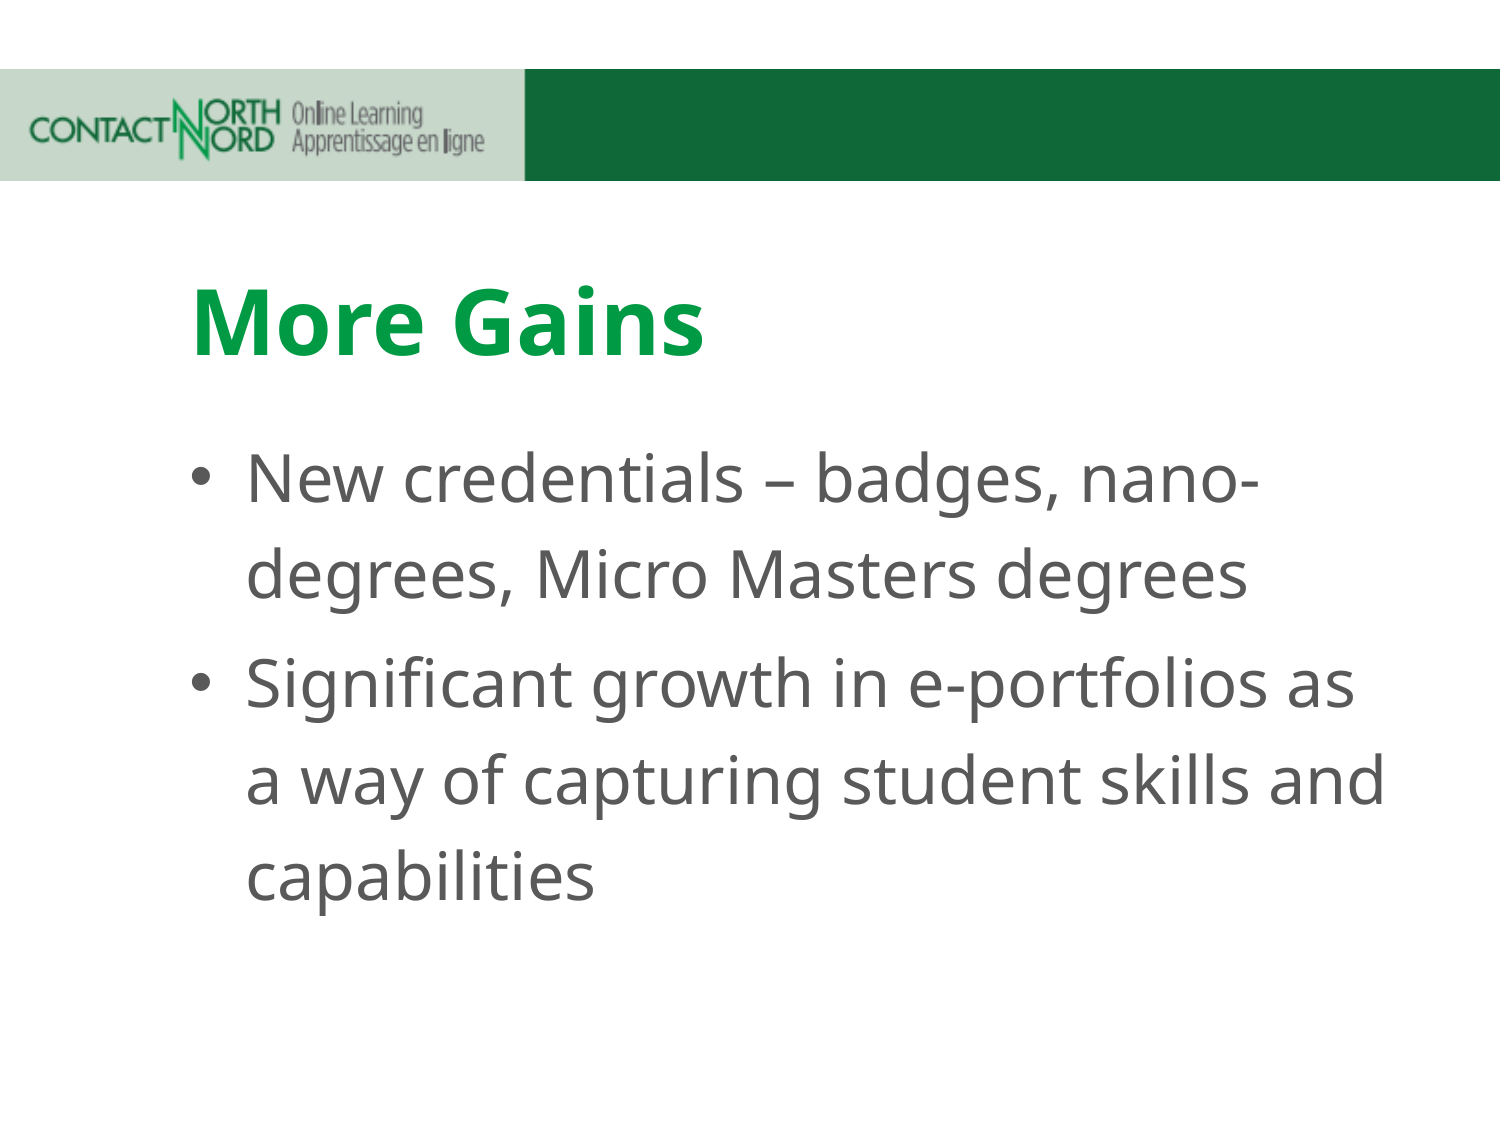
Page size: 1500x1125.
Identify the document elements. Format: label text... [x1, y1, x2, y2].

title More Gains [174, 224, 1425, 412]
list New credentials – badges, nano-degrees, Micro Masters degrees Significant growth in e-portfolios as a way of capturing student skills and capabilities [174, 412, 1425, 1005]
